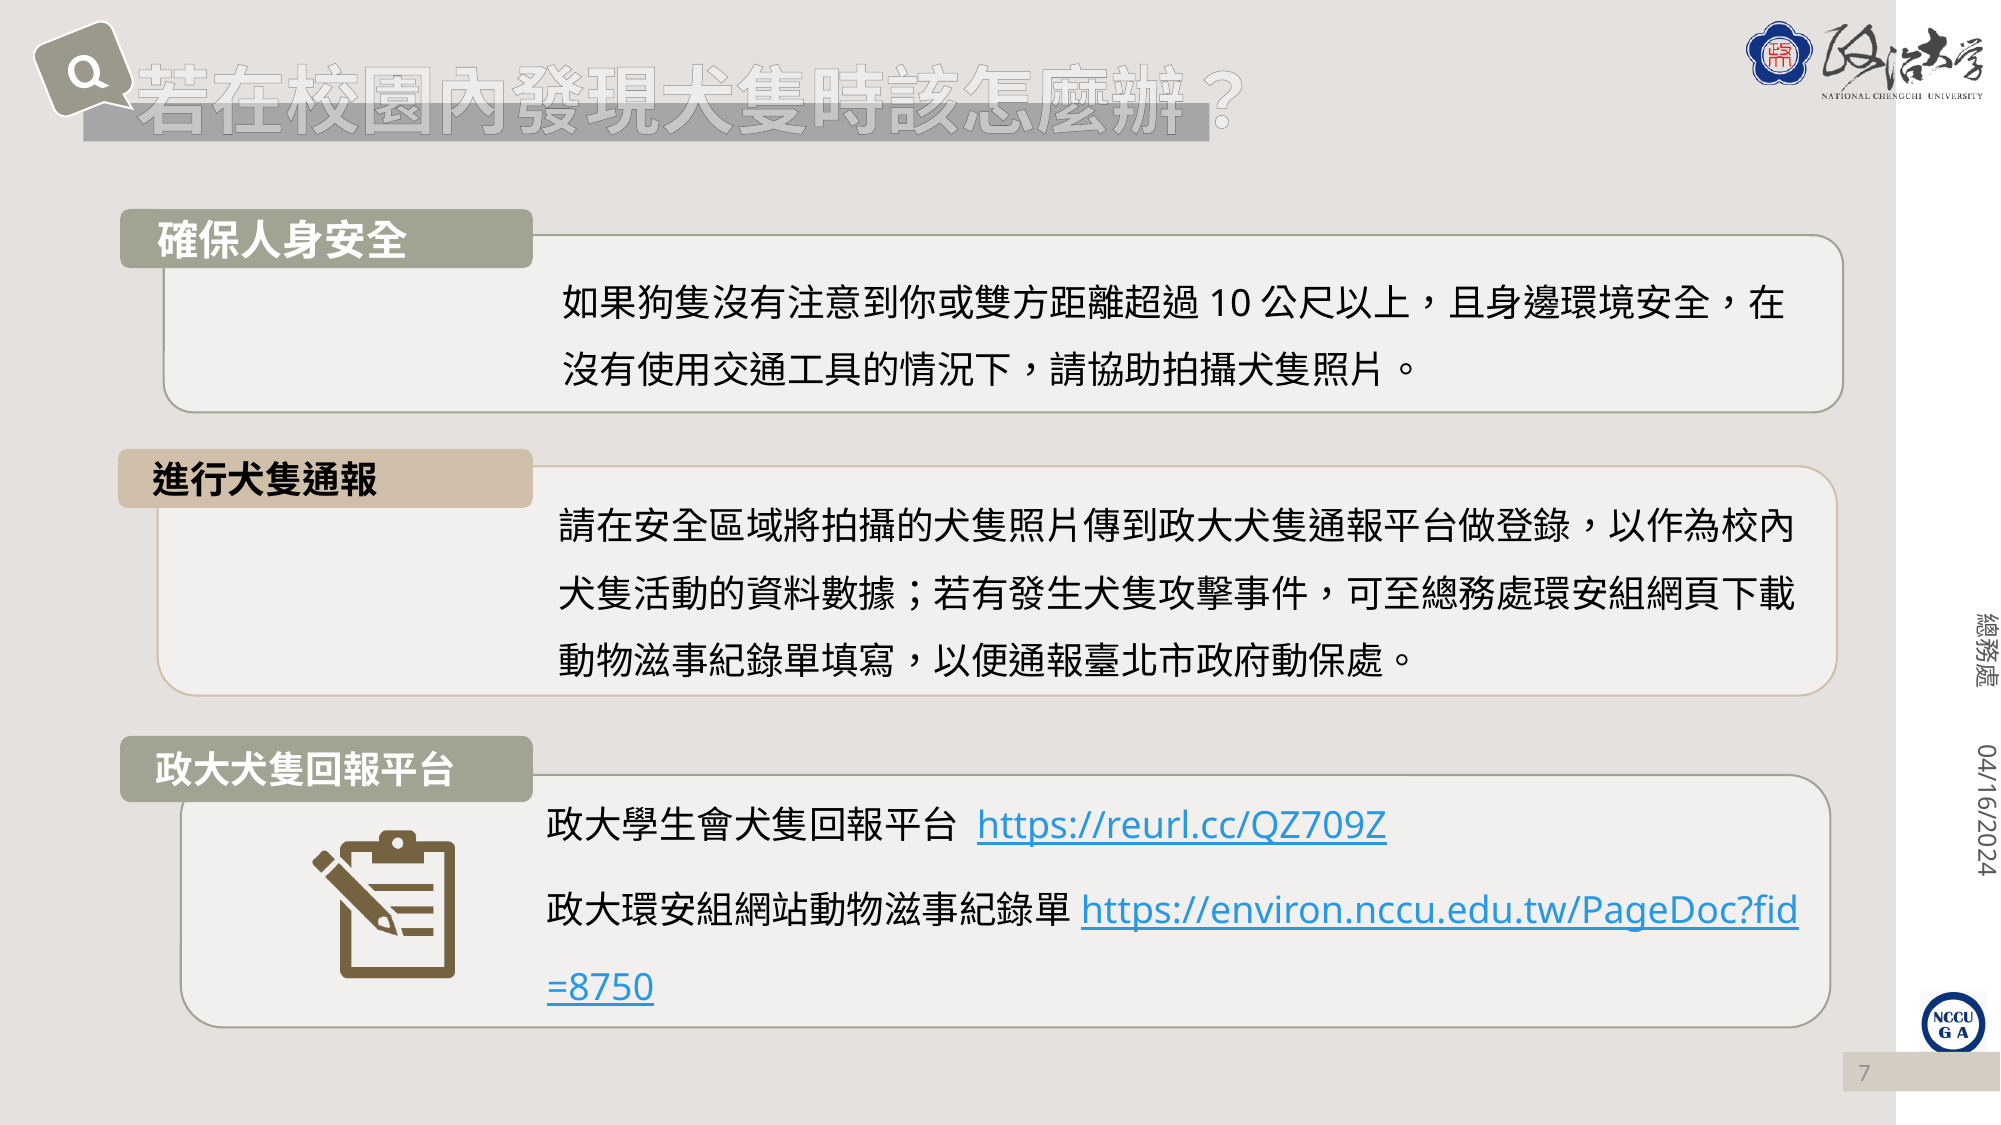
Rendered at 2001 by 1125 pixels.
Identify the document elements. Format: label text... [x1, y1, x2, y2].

text_box Q [32, 20, 135, 118]
picture [303, 815, 481, 993]
text_box 政大學生會犬隻回報平台 https://reurl.cc/QZ709Z 政大環安組網站動物滋事紀錄單https://environ.nccu.edu.tw/PageDoc?fid=8750 [179, 773, 1832, 1029]
picture [1920, 991, 1987, 1051]
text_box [120, 209, 1844, 413]
picture [1746, 21, 1983, 100]
text_box 政大犬隻回報平台 [119, 734, 534, 804]
text_box [82, 104, 120, 142]
slide_number 7 [1843, 1051, 2000, 1092]
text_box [117, 448, 1837, 696]
text_box 若在校園內發現犬隻時該怎麼辦？ [120, 45, 1237, 151]
